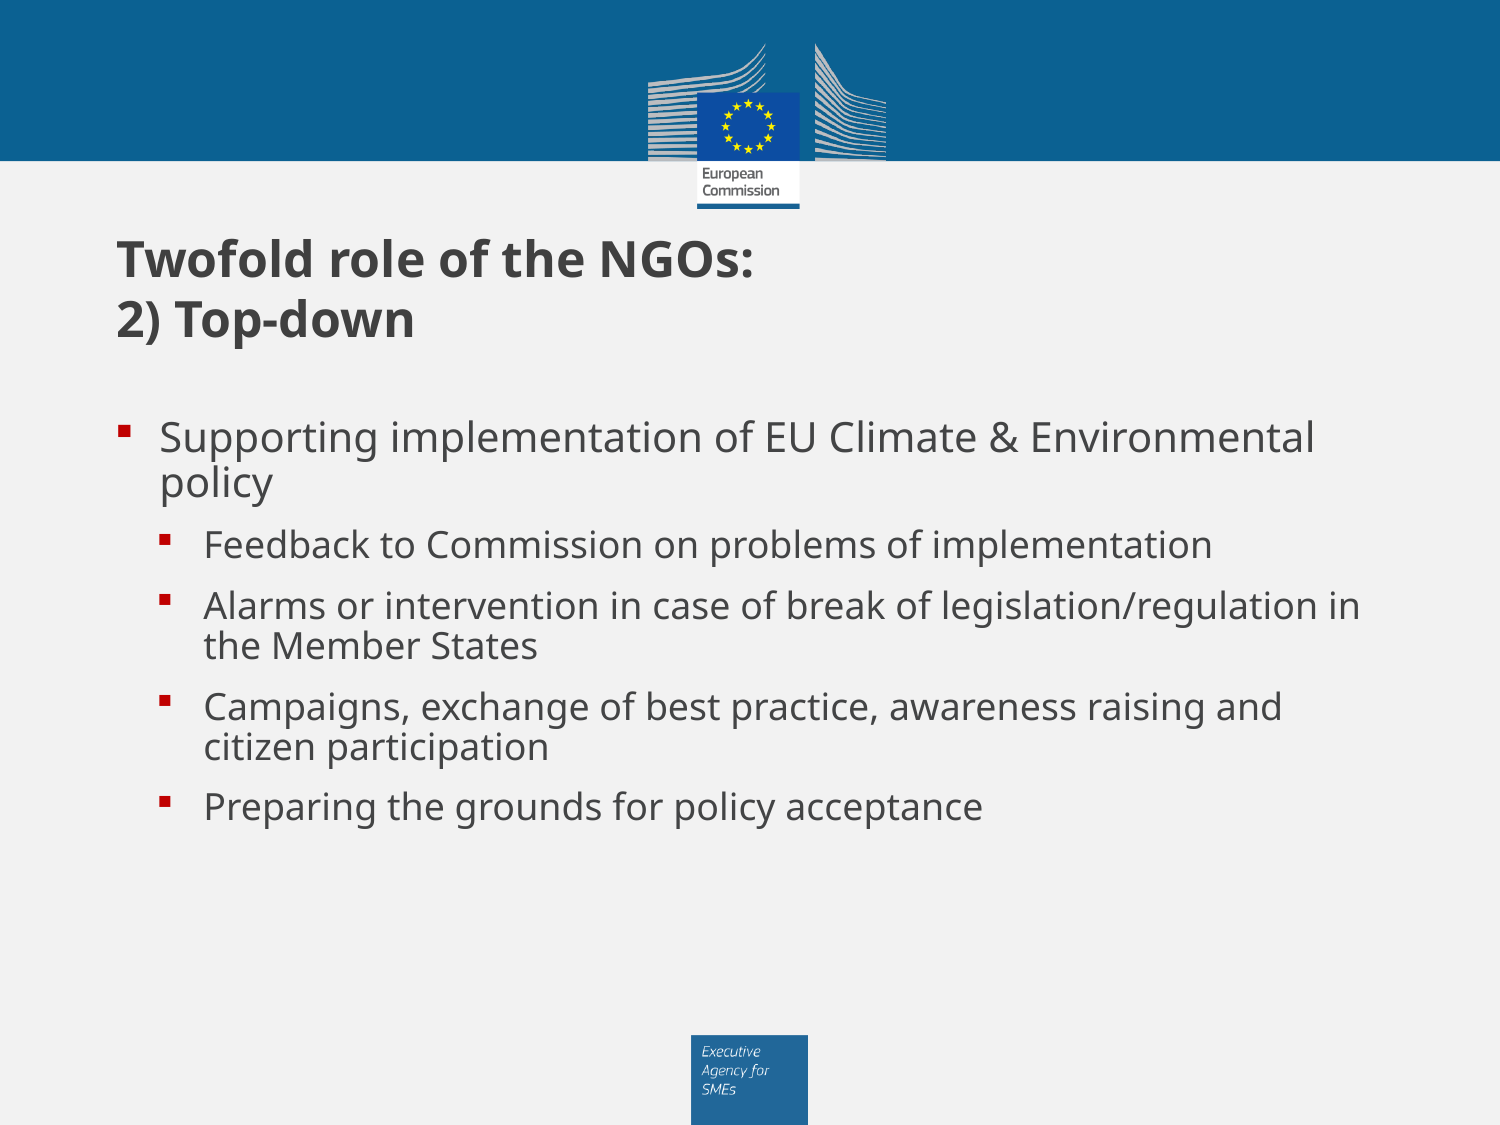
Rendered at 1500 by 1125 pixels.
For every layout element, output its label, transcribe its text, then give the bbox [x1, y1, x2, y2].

picture [648, 43, 886, 209]
picture [691, 1035, 808, 1125]
list Supporting implementation of EU Climate & Environmental policy Feedback to Commission on problems of implementation Alarms or intervention in case of break of legislation/regulation in the Member States Campaigns, exchange of best practice, awareness raising and citizen participation Preparing the grounds for policy acceptance [99, 408, 1405, 988]
title Twofold role of the NGOs: 2) Top-down [101, 219, 1402, 374]
